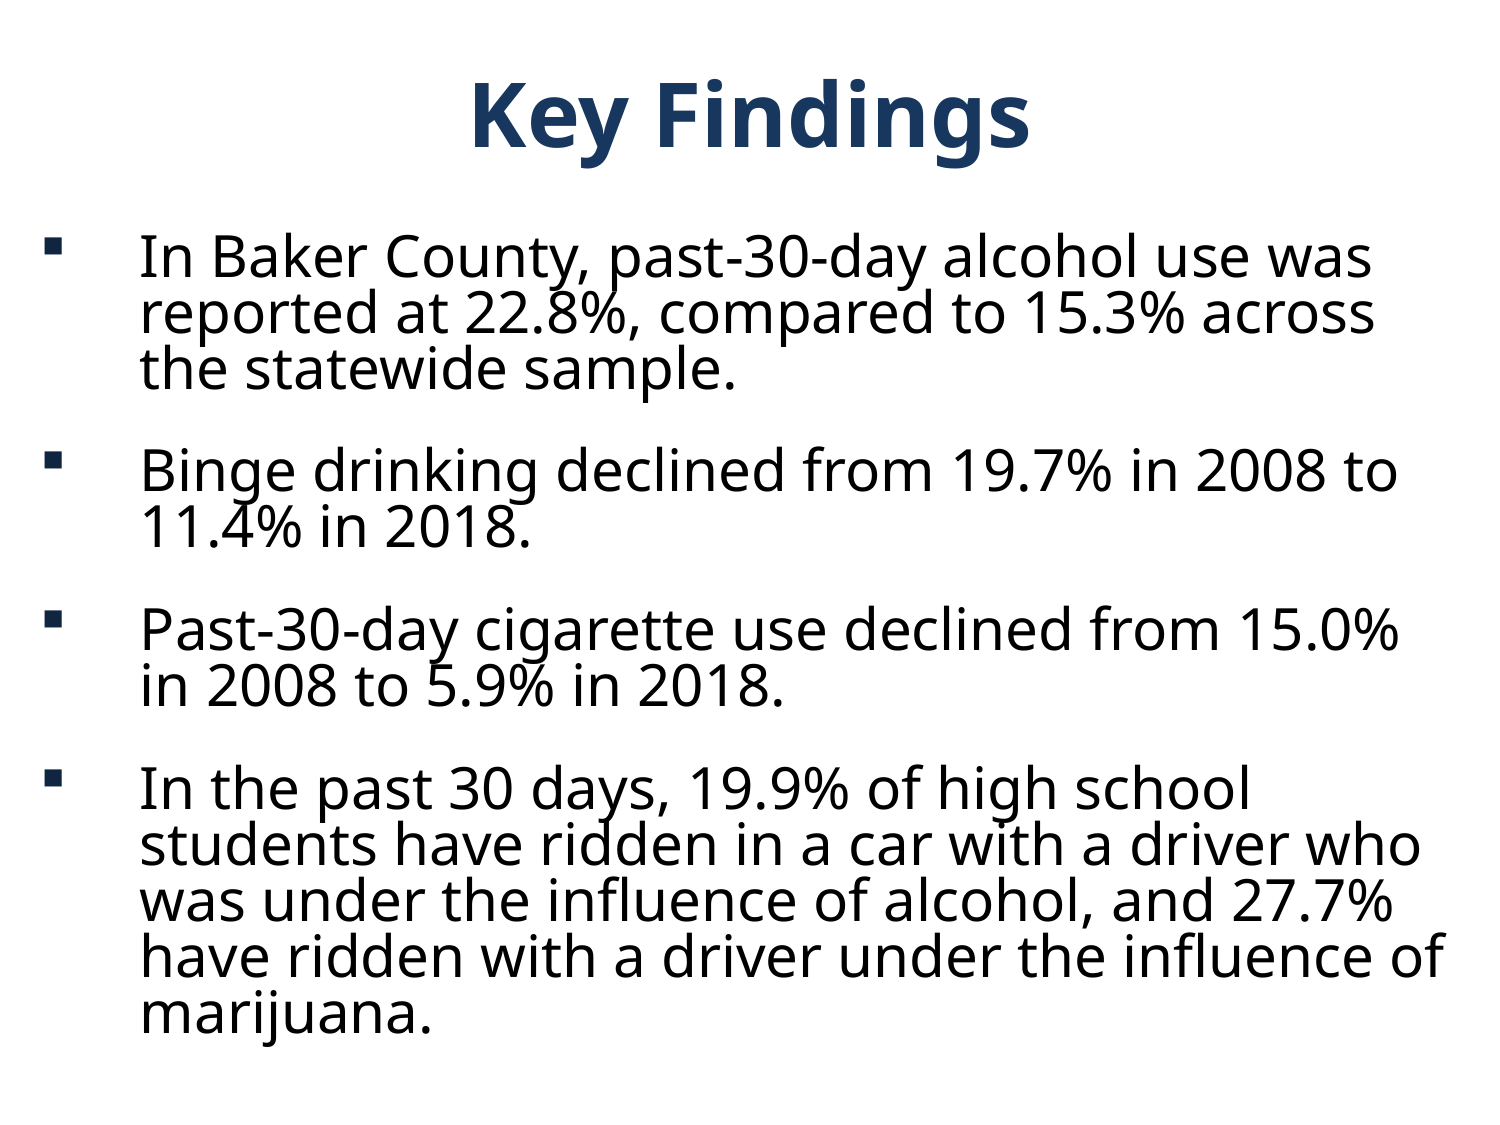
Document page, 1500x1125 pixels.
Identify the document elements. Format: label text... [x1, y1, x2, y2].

text_box In Baker County, past-30-day alcohol use was reported at 22.8%, compared to 15.3% across the statewide sample. Binge drinking declined from 19.7% in 2008 to 11.4% in 2018. Past-30-day cigarette use declined from 15.0% in 2008 to 5.9% in 2018. In the past 30 days, 19.9% of high school students have ridden in a car with a driver who was under the influence of alcohol, and 27.7% have ridden with a driver under the influence of marijuana. [24, 224, 1475, 950]
text_box Key Findings [37, 62, 1463, 175]
